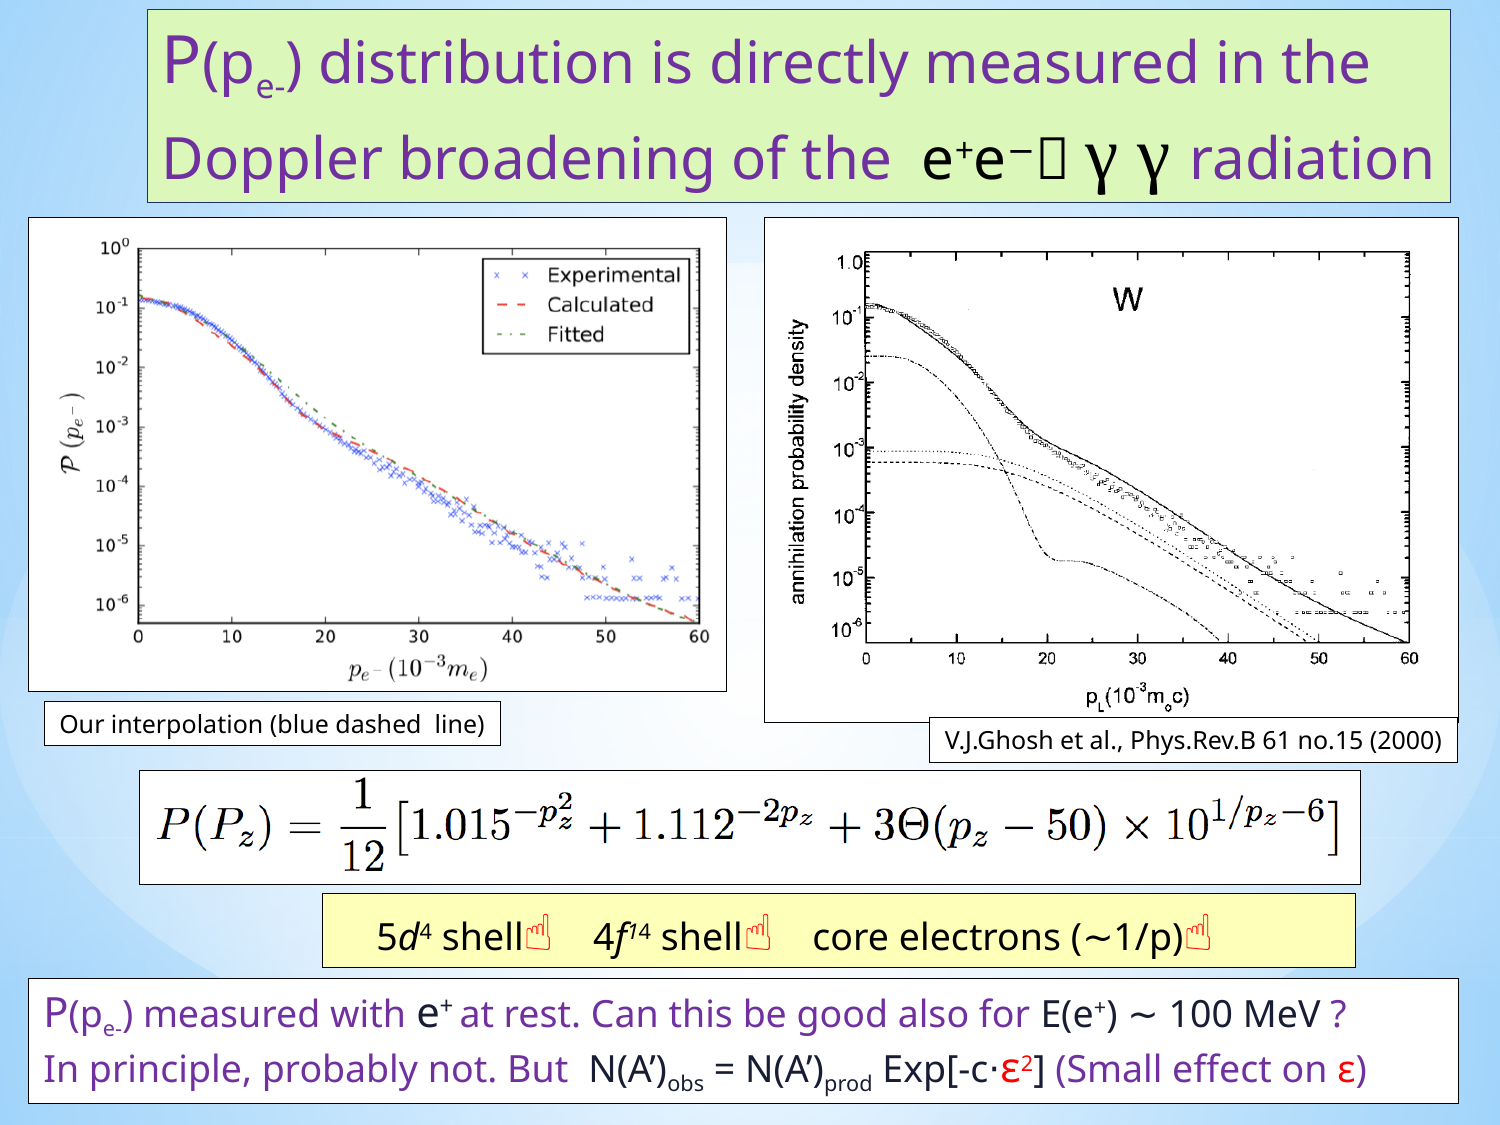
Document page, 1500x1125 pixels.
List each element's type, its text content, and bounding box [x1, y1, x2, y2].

text_box P(pe-) distribution is directly measured in the Doppler broadening of the e+e− γ γ radiation [147, 9, 1451, 203]
picture [28, 217, 728, 693]
text_box 5d4 shell☝ 4f14 shell☝ core electrons (∼1/p)☝ [322, 894, 1356, 968]
text_box Our interpolation (blue dashed line) [44, 701, 501, 746]
text_box P(pe-) measured with e+ at rest. Can this be good also for E(e+) ∼ 100 MeV ? In principle, probably not. But N(A’)obs = N(A’)prod Exp[-c⋅ε2] (Small effect on ε) [28, 978, 1459, 1104]
text_box V.J.Ghosh et al., Phys.Rev.B 61 no.15 (2000) [929, 732, 1458, 763]
picture [138, 770, 1361, 885]
picture [763, 217, 1460, 723]
